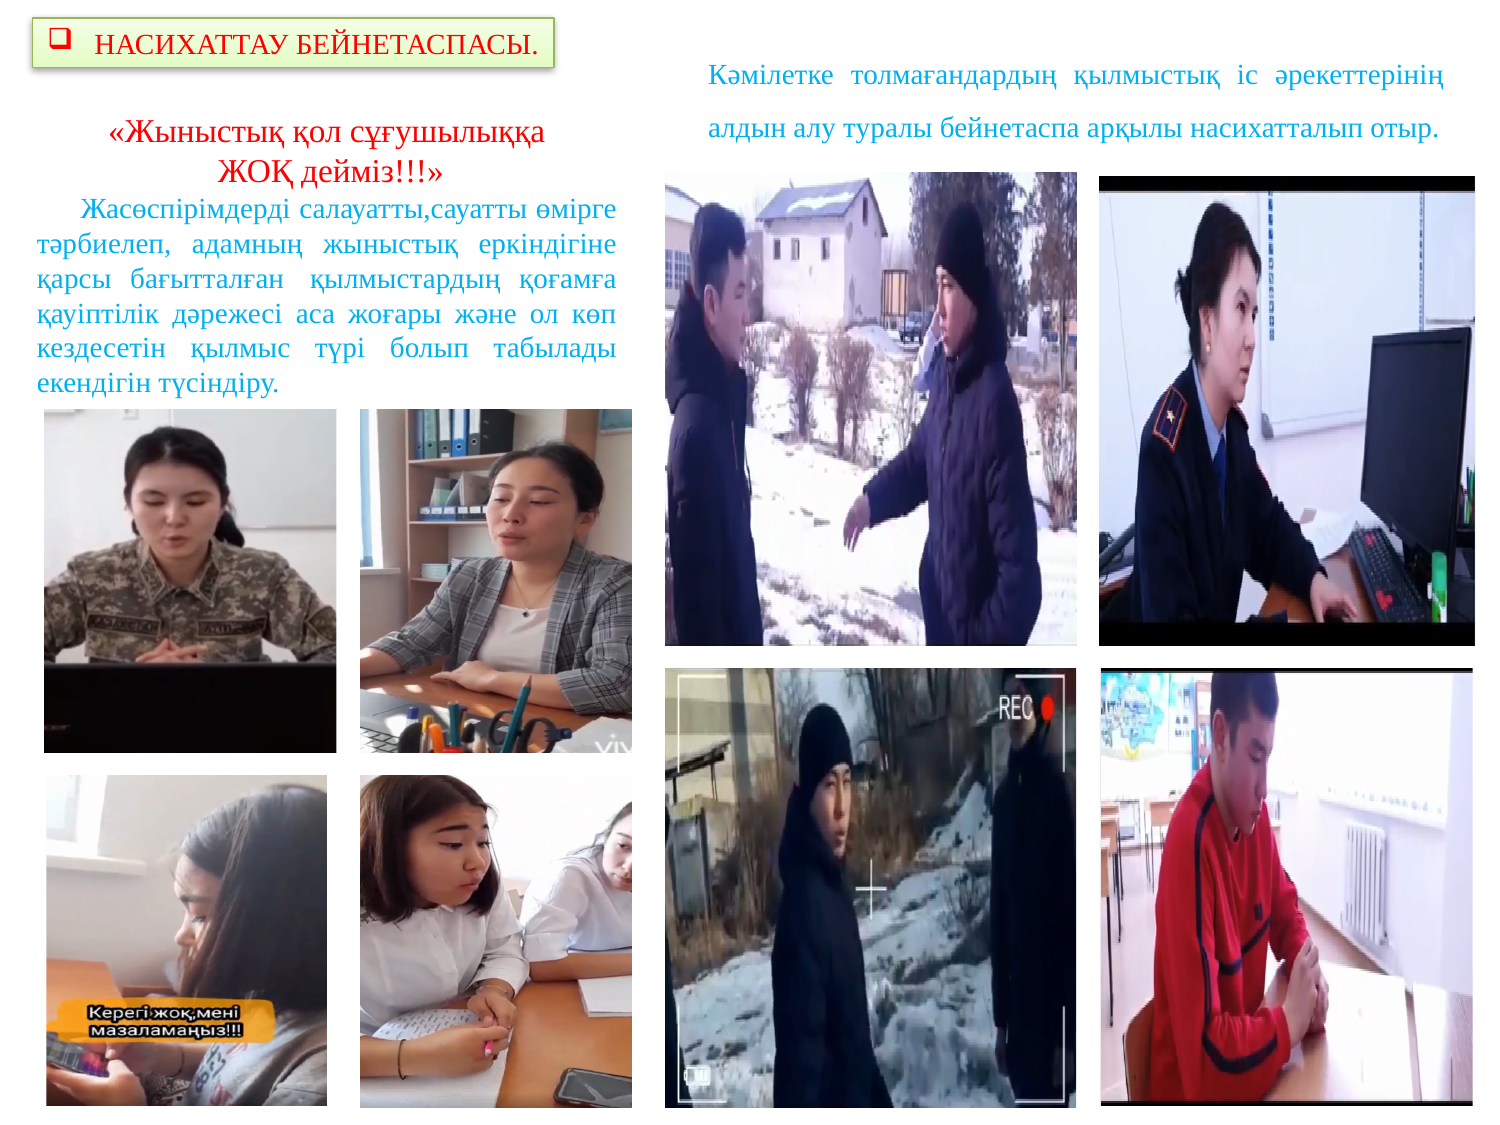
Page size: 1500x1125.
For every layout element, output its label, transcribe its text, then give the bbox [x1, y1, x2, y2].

picture [46, 774, 328, 1106]
picture [43, 409, 337, 753]
picture [359, 409, 633, 753]
picture [664, 668, 1077, 1108]
picture [359, 774, 633, 1108]
picture [1099, 176, 1479, 646]
picture [664, 172, 1077, 646]
text_box НАСИХАТТАУ БЕЙНЕТАСПАСЫ. [32, 17, 555, 68]
text_box Кәмілетке толмағандардың қылмыстық іс әрекеттерінің алдын алу туралы бейнетаспа арқылы насихатталып отыр. [693, 30, 1459, 151]
picture [1099, 668, 1473, 1106]
text_box «Жыныстық қол сұғушылыққа ЖОҚ дейміз!!!» Жасөспірімдерді салауатты,сауатты өмірге тәрбиелеп, адамның жыныстық еркіндігіне қарсы бағытталған қылмыстардың қоғамға қауіптілік дәрежесі аса жоғары және ол көп кездесетін қылмыс түрі болып табылады екендігін түсіндіру. [22, 101, 632, 407]
